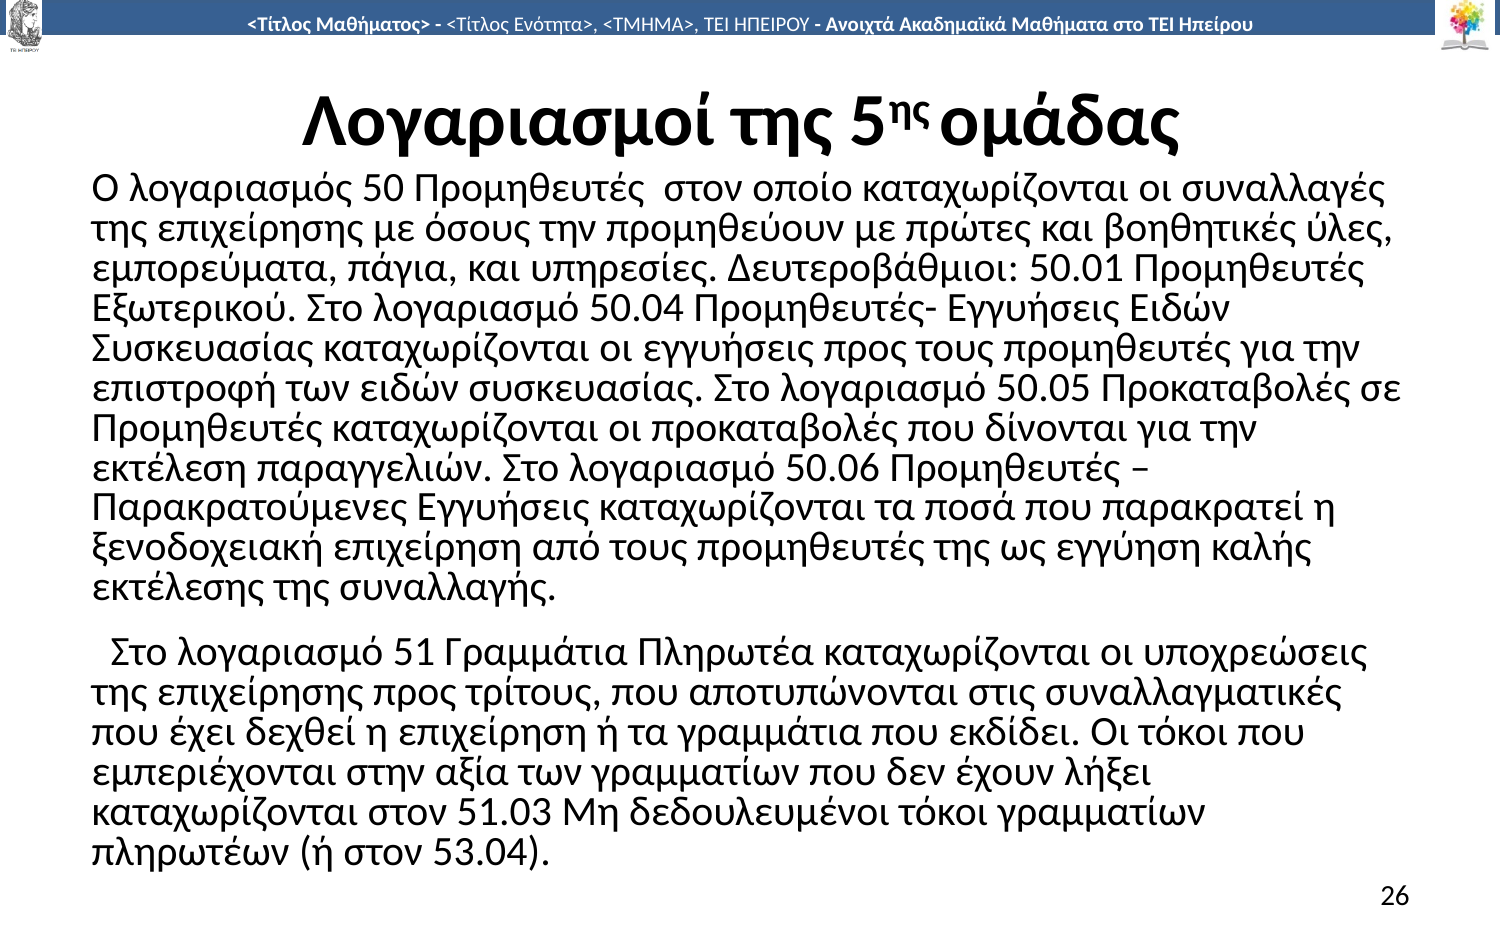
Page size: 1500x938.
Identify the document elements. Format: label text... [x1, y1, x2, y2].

title Λογαριασμοί της 5ης ομάδας [75, 37, 1425, 194]
picture [6, 0, 42, 54]
picture [1435, 0, 1495, 52]
list Ο λογαριασμός 50 Προμηθευτές στον οποίο καταχωρίζονται οι συναλλαγές της επιχείρησης με όσους την προμηθεύουν με πρώτες και βοηθητικές ύλες, εμπορεύματα, πάγια, και υπηρεσίες. Δευτεροβάθμιοι: 50.01 Προμηθευτές Εξωτερικού. Στο λογαριασμό 50.04 Προμηθευτές- Εγγυήσεις Ειδών Συσκευασίας καταχωρίζονται οι εγγυήσεις προς τους προμηθευτές για την επιστροφή των ειδών συσκευασίας. Στο λογαριασμό 50.05 Προκαταβολές σε Προμηθευτές καταχωρίζονται οι προκαταβολές που δίνονται για την εκτέλεση παραγγελιών. Στο λογαριασμό 50.06 Προμηθευτές – Παρακρατούμενες Εγγυήσεις καταχωρίζονται τα ποσά που παρακρατεί η ξενοδοχειακή επιχείρηση από τους προμηθευτές της ως εγγύηση καλής εκτέλεσης της συναλλαγής. Στο λογαριασμό 51 Γραμμάτια Πληρωτέα καταχωρίζονται οι υποχρεώσεις της επιχείρησης προς τρίτους, που αποτυπώνονται στις συναλλαγματικές που έχει δεχθεί η επιχείρηση ή τα γραμμάτια που εκδίδει. Οι τόκοι που εμπεριέχονται στην αξία των γραμματίων που δεν έχουν λήξει καταχωρίζονται στον 51.03 Μη δεδουλευμένοι τόκοι γραμματίων πληρωτέων (ή στον 53.04). [76, 161, 1427, 637]
slide_number 26 [1074, 868, 1425, 919]
